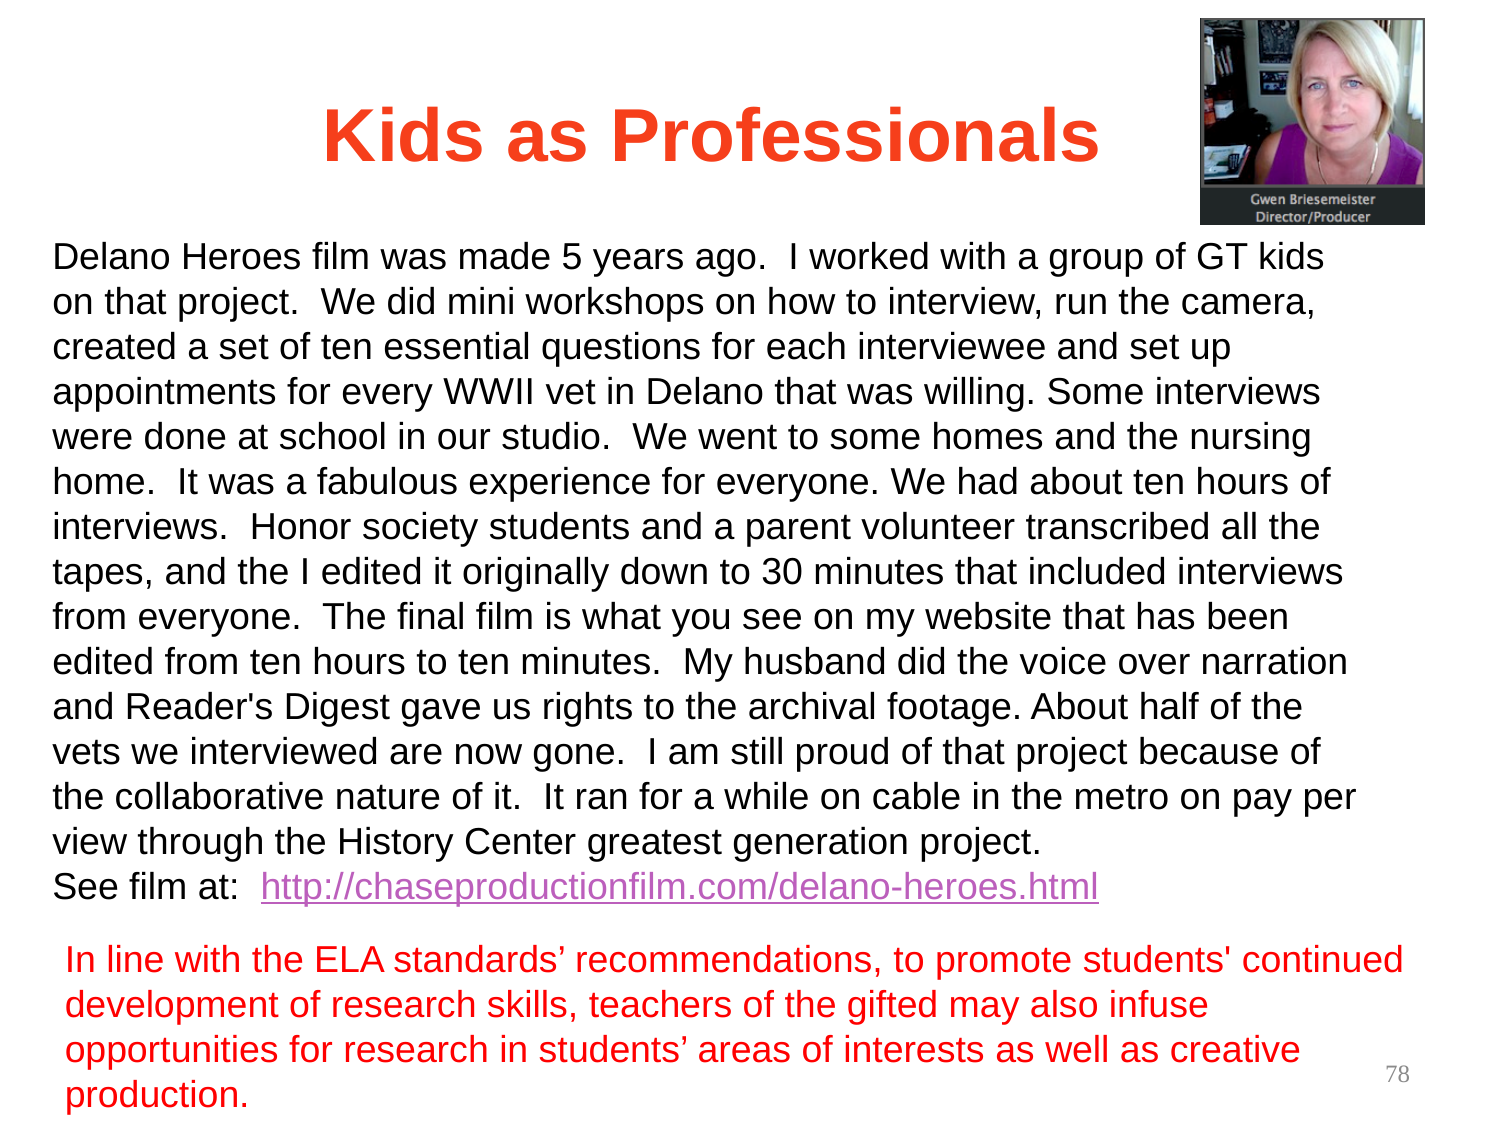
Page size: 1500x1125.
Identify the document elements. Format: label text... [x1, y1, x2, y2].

title Kids as Professionals [75, 37, 1194, 224]
text_box Delano Heroes film was made 5 years ago. I worked with a group of GT kids on that project. We did mini workshops on how to interview, run the camera, created a set of ten essential questions for each interviewee and set up appointments for every WWII vet in Delano that was willing. Some interviews were done at school in our studio. We went to some homes and the nursing home. It was a fabulous experience for everyone. We had about ten hours of interviews. Honor society students and a parent volunteer transcribed all the tapes, and the I edited it originally down to 30 minutes that included interviews from everyone. The final film is what you see on my website that has been edited from ten hours to ten minutes. My husband did the voice over narration and Reader's Digest gave us rights to the archival footage. About half of the vets we interviewed are now gone. I am still proud of that project because of the collaborative nature of it. It ran for a while on cable in the metro on pay per view through the History Center greatest generation project. See film at: http://chaseproductionfilm.com/delano-heroes.html [37, 224, 1388, 1005]
picture [1199, 18, 1426, 226]
text_box In line with the ELA standards’ recommendations, to promote students' continued development of research skills, teachers of the gifted may also infuse opportunities for research in students’ areas of interests as well as creative production. [50, 928, 1425, 1123]
